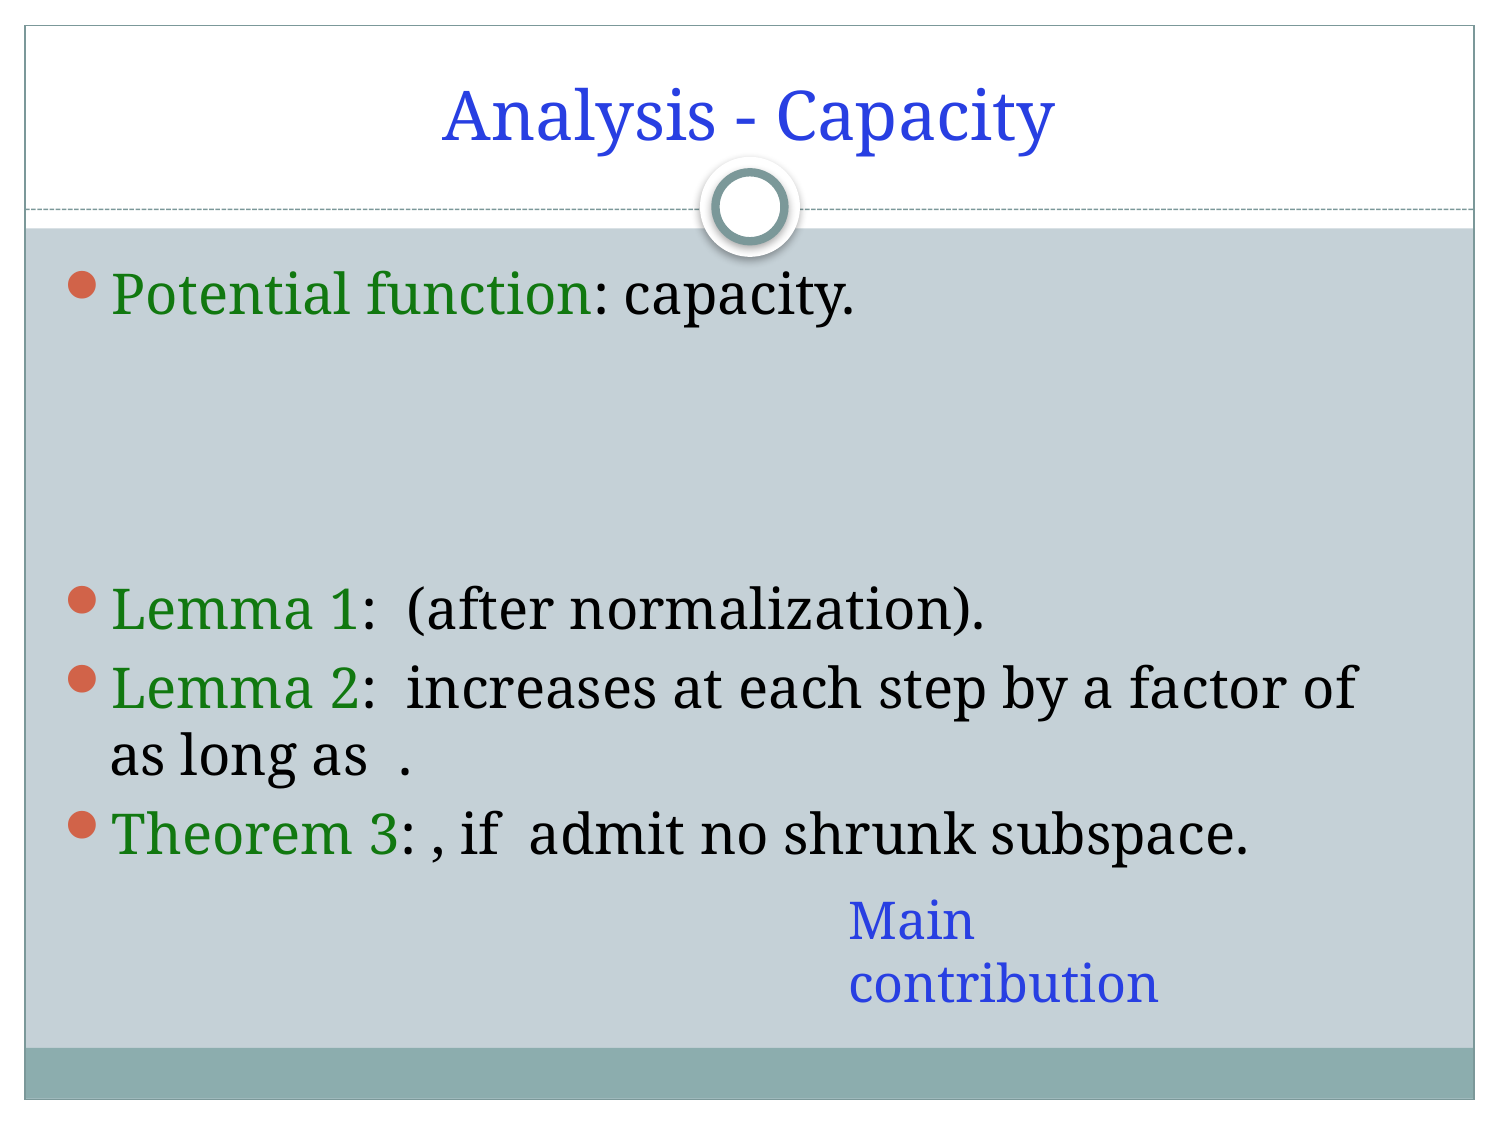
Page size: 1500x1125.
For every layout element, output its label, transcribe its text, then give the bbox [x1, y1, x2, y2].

title Analysis - Capacity [49, 37, 1450, 162]
text_box Main contribution [833, 880, 1314, 1020]
